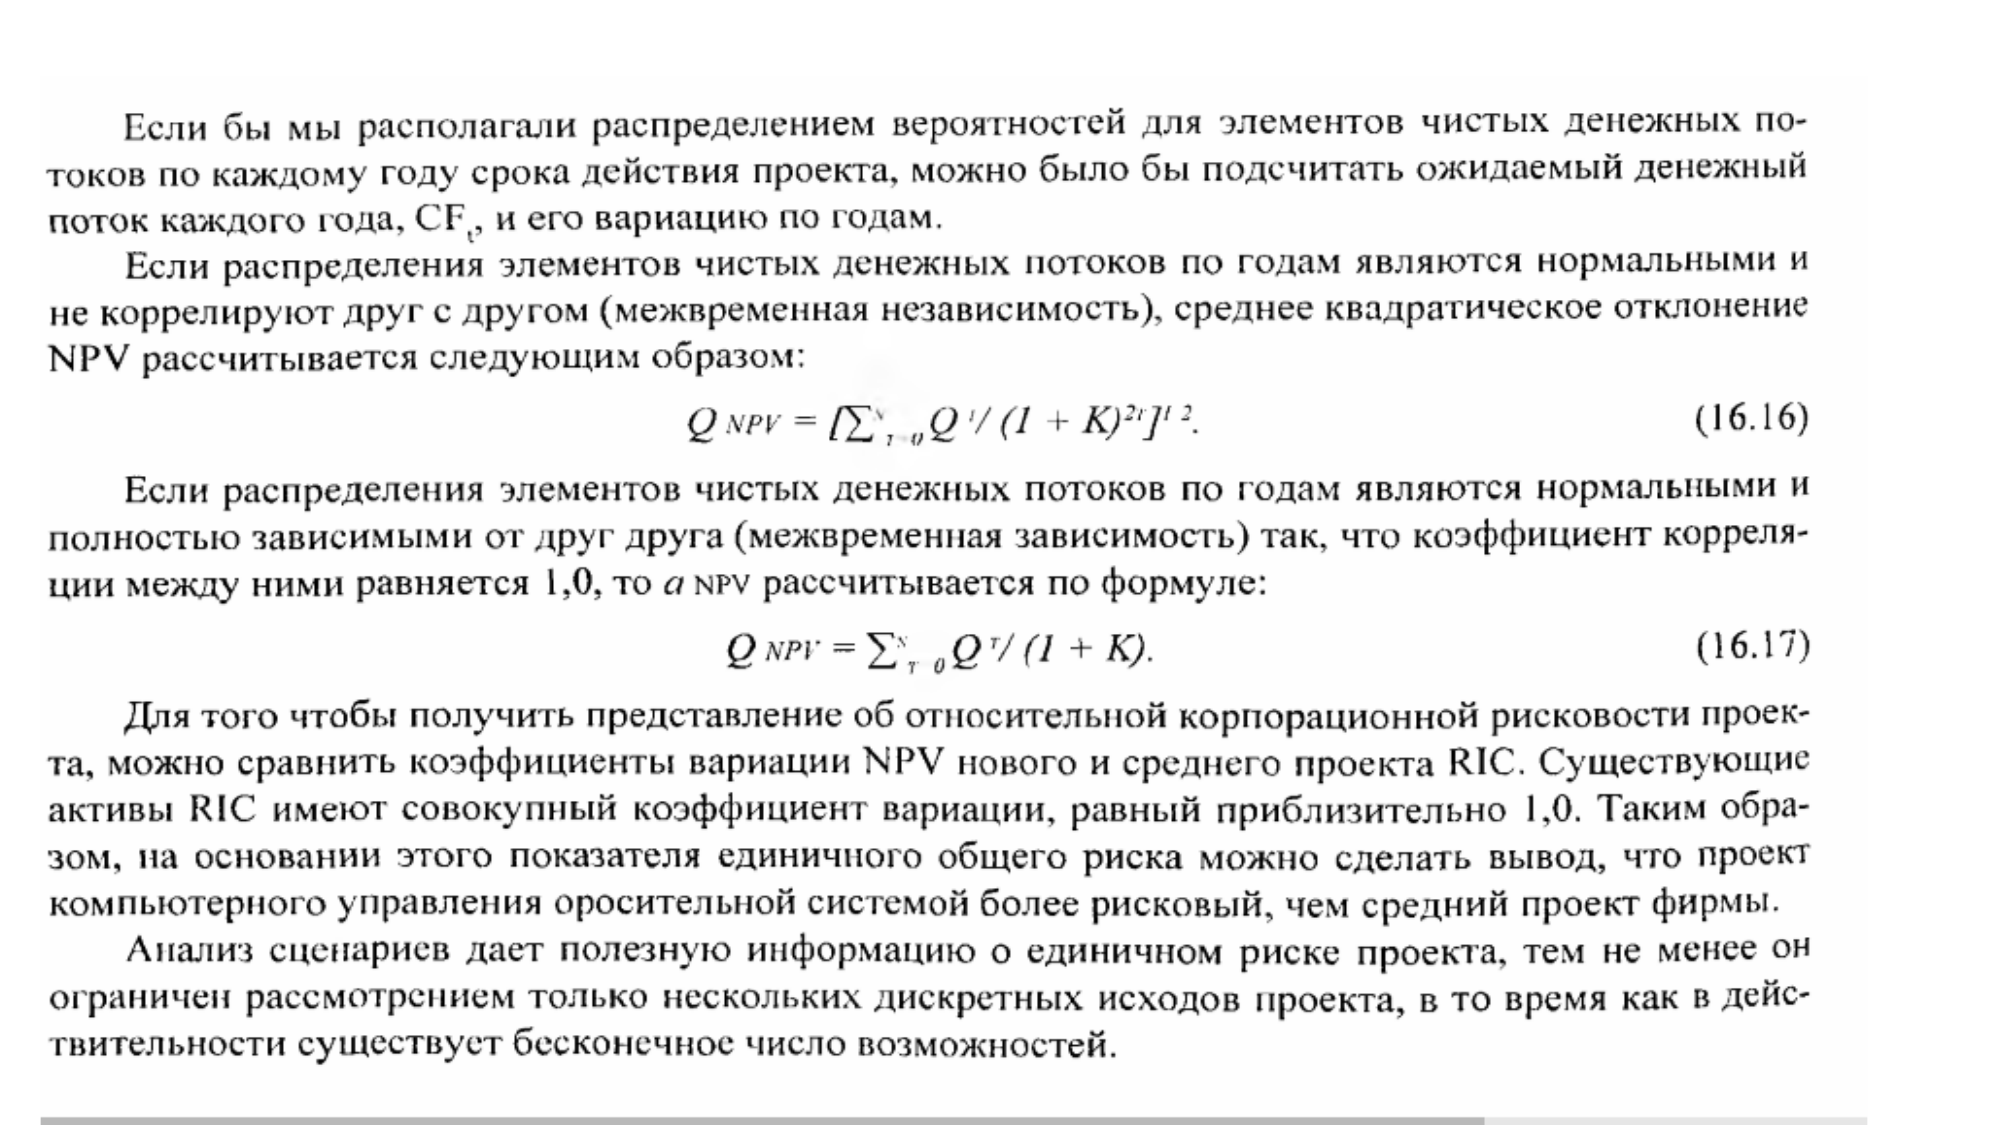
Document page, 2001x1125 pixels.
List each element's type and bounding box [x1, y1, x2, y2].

picture [40, 75, 1868, 1125]
